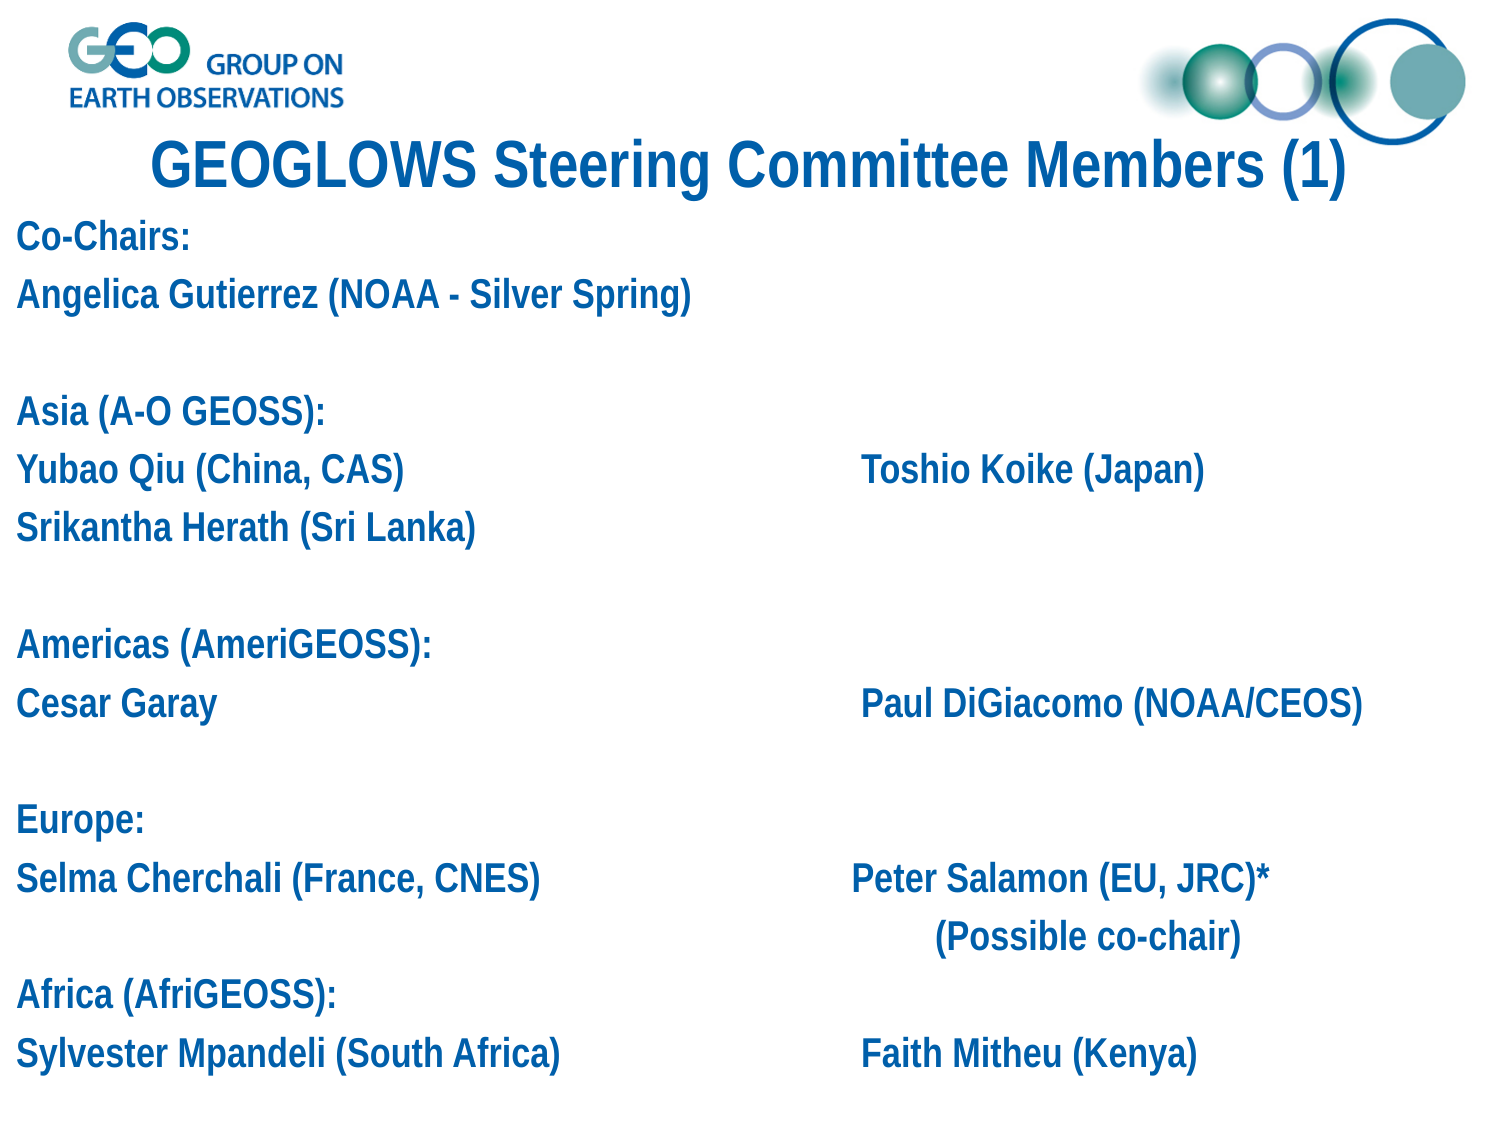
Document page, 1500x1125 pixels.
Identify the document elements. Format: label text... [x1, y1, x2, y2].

title GEOGLOWS Steering Committee Members (1) [64, 101, 1436, 201]
picture [1, 0, 1500, 201]
picture [1, 1017, 1500, 1121]
list Co-Chairs: Angelica Gutierrez (NOAA - Silver Spring) Asia (A-O GEOSS): Yubao Qiu (China, CAS) Toshio Koike (Japan) Srikantha Herath (Sri Lanka) Americas (AmeriGEOSS): Cesar Garay Paul DiGiacomo (NOAA/CEOS) Europe: Selma Cherchali (France, CNES) Peter Salamon (EU, JRC)* (Possible co-chair) Africa (AfriGEOSS): Sylvester Mpandeli (South Africa) Faith Mitheu (Kenya) [1, 201, 1500, 1017]
